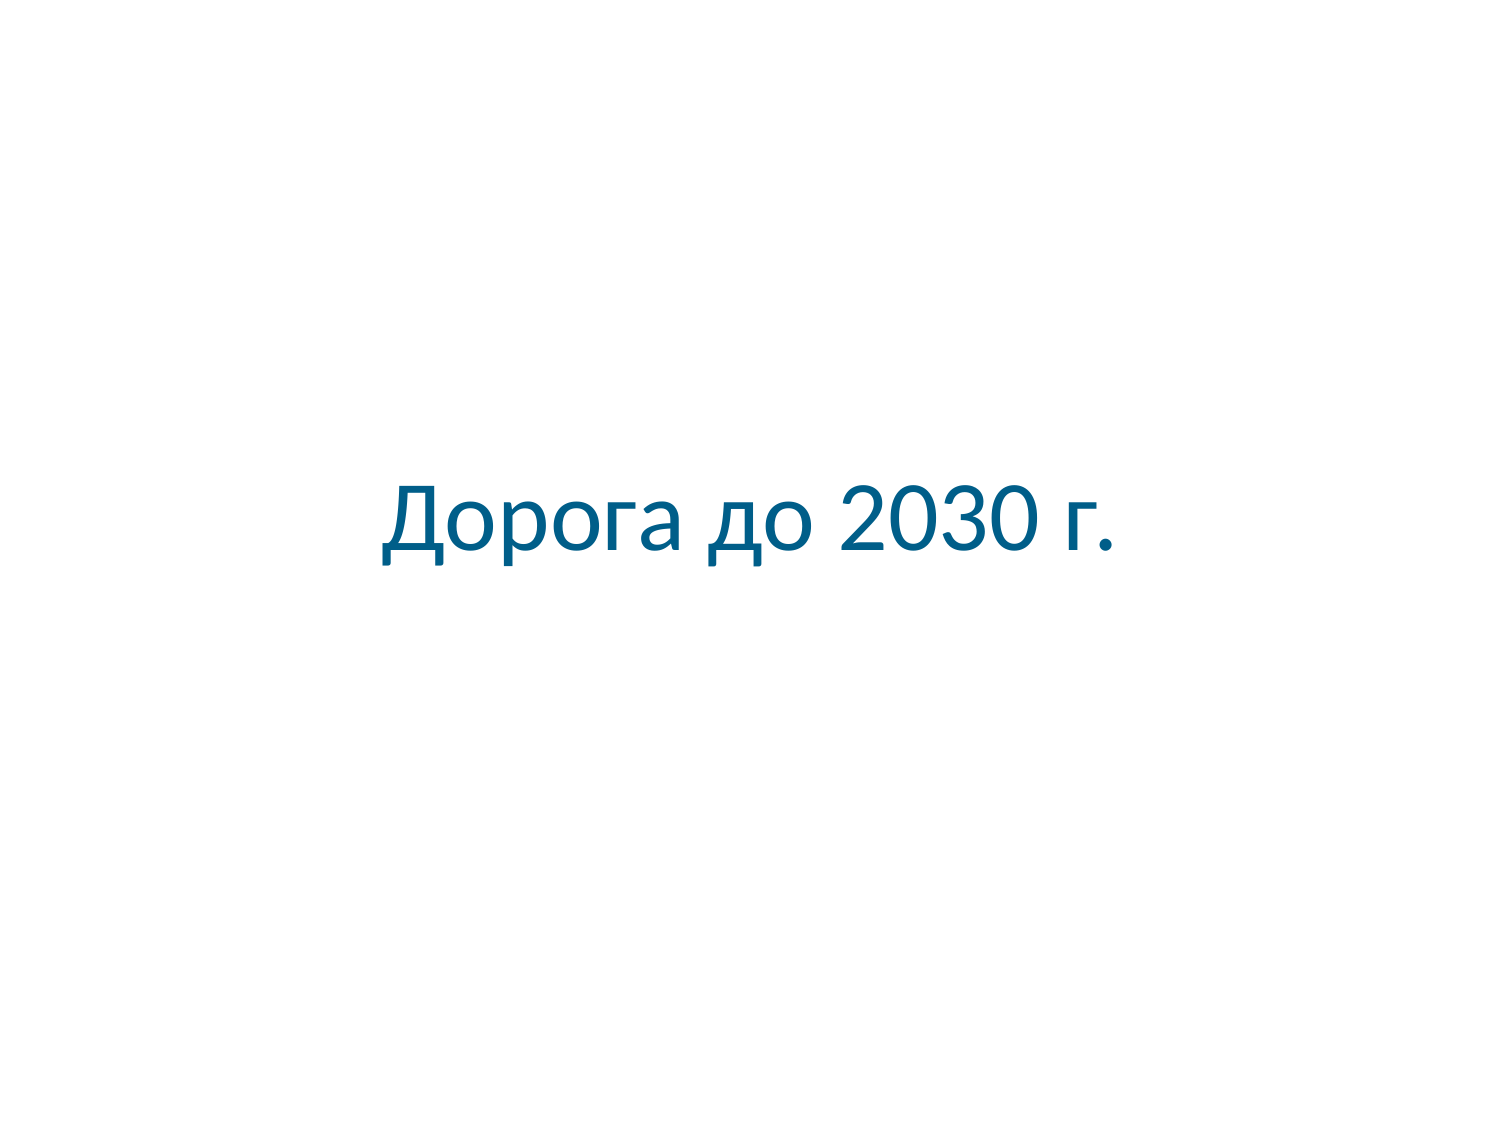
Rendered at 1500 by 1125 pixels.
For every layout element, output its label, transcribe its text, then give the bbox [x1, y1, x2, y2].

title Дорога до 2030 г. [112, 184, 1388, 576]
